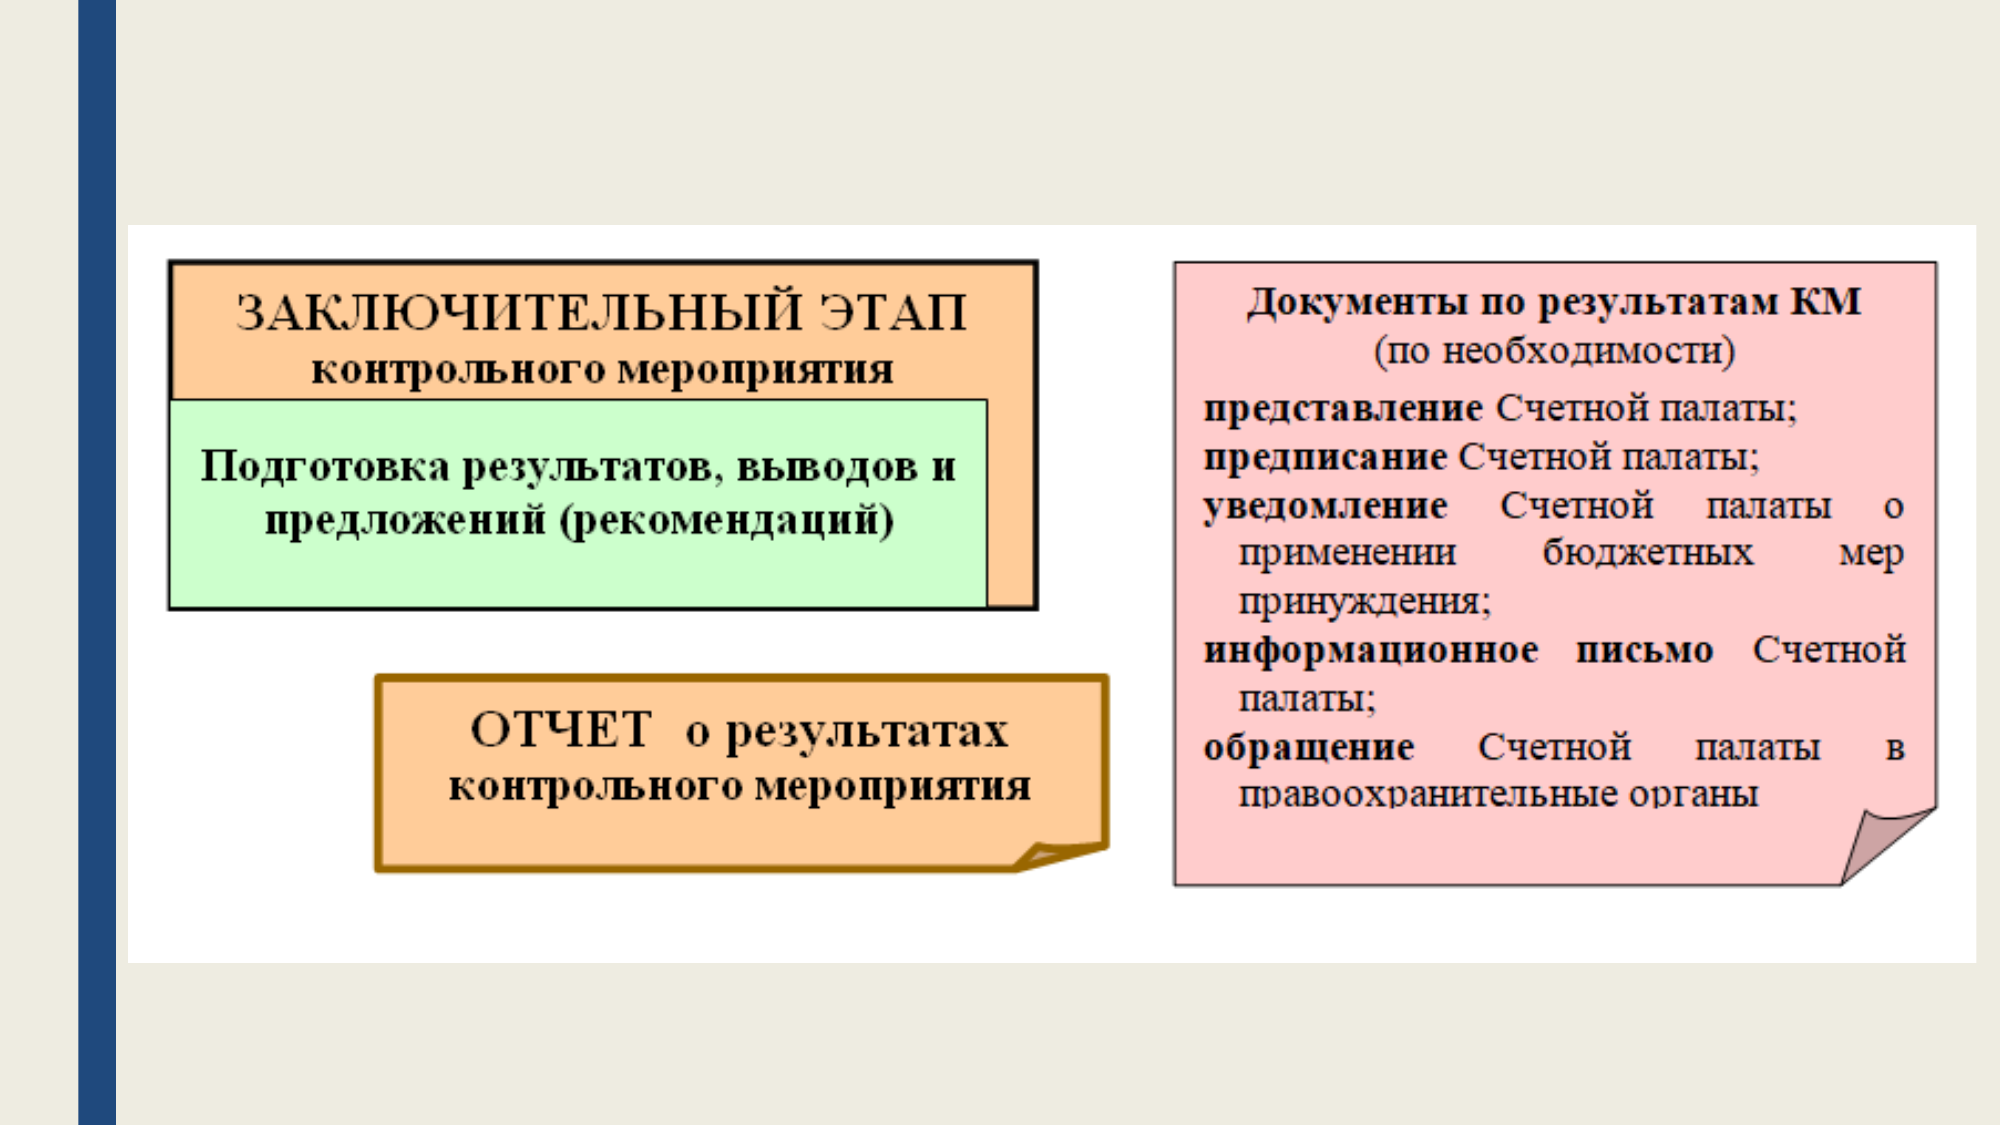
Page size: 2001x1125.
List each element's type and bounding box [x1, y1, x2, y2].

picture [128, 224, 1977, 963]
